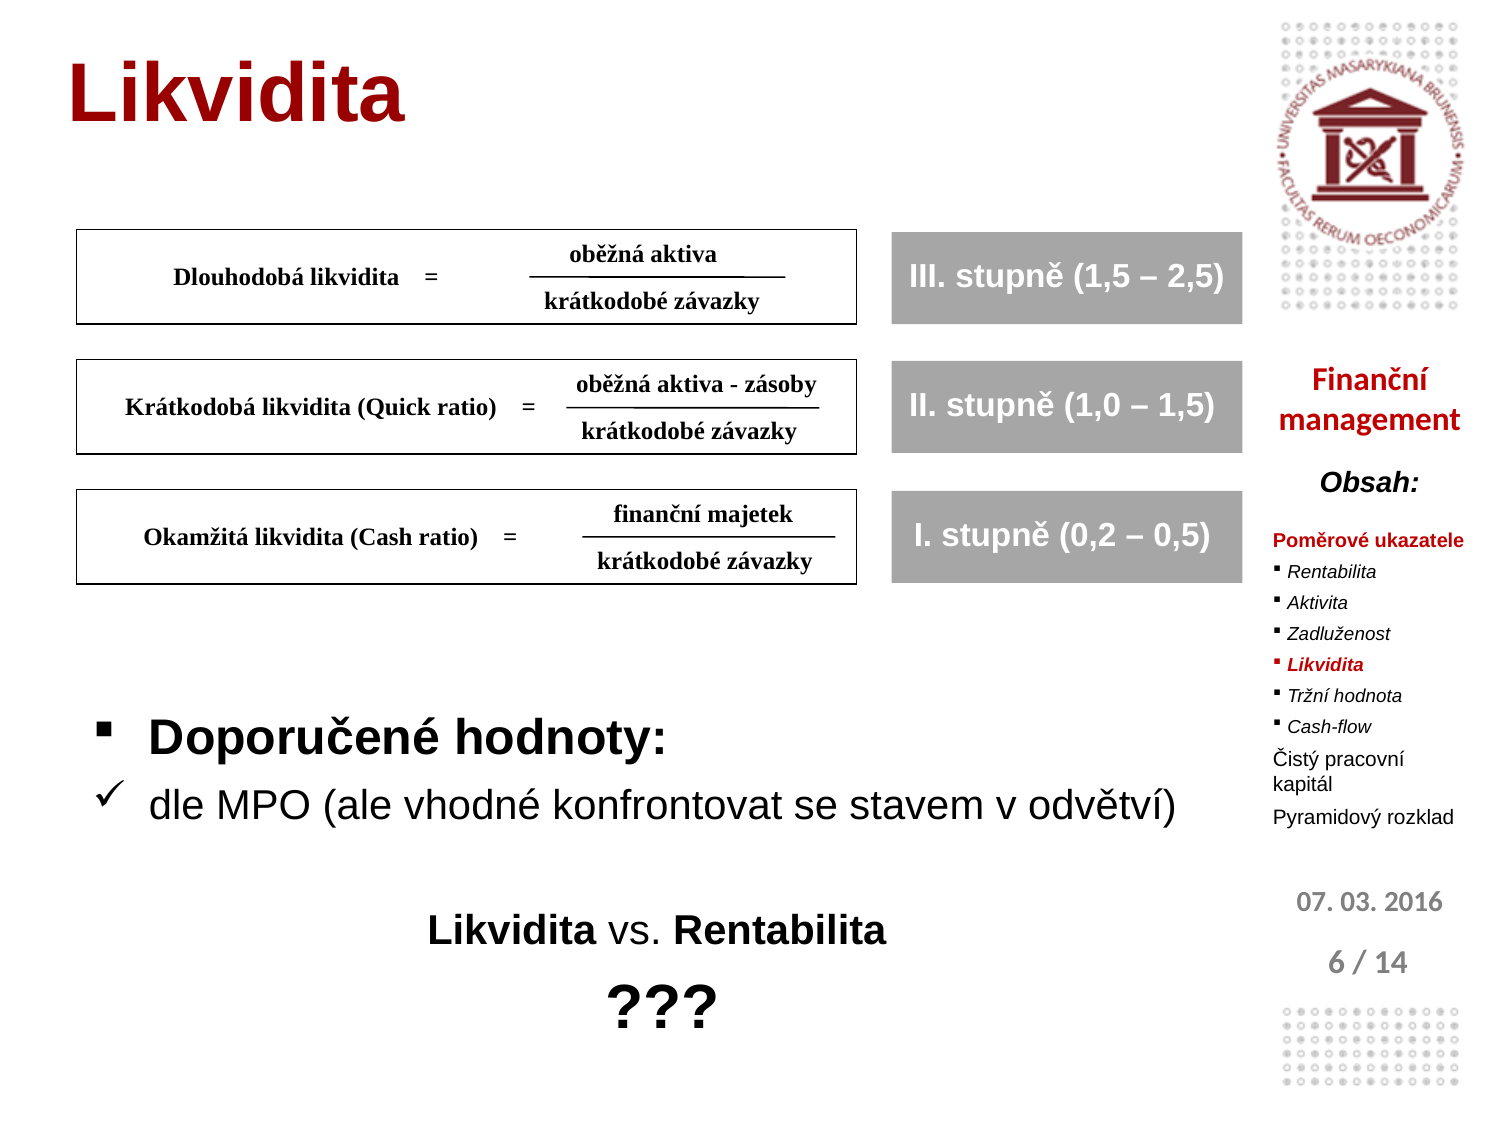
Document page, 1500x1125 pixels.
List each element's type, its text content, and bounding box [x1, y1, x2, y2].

text_box 07. 03. 2016 [1242, 874, 1498, 925]
text_box Likvidita [53, 30, 1223, 145]
picture [1242, 3, 1498, 340]
text_box I. stupně (0,2 – 0,5) [891, 490, 1243, 583]
text_box Obsah: Poměrové ukazatele Rentabilita Aktivita Zadluženost Likvidita Tržní hodnota Cash-flow Čistý pracovní kapitál Pyramidový rozklad [1258, 456, 1482, 847]
text_box Doporučené hodnoty: dle MPO (ale vhodné konfrontovat se stavem v odvětví) Likvidita vs. Rentabilita ??? [78, 704, 1248, 1096]
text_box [76, 489, 857, 608]
text_box 6 / 14 [1248, 932, 1496, 988]
text_box III. stupně (1,5 – 2,5) [891, 232, 1237, 325]
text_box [76, 359, 857, 478]
picture [1257, 975, 1482, 1114]
text_box II. stupně (1,0 – 1,5) [891, 360, 1243, 453]
text_box Finanční management [1242, 349, 1498, 445]
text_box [76, 229, 857, 349]
text_box [53, 172, 1223, 1071]
